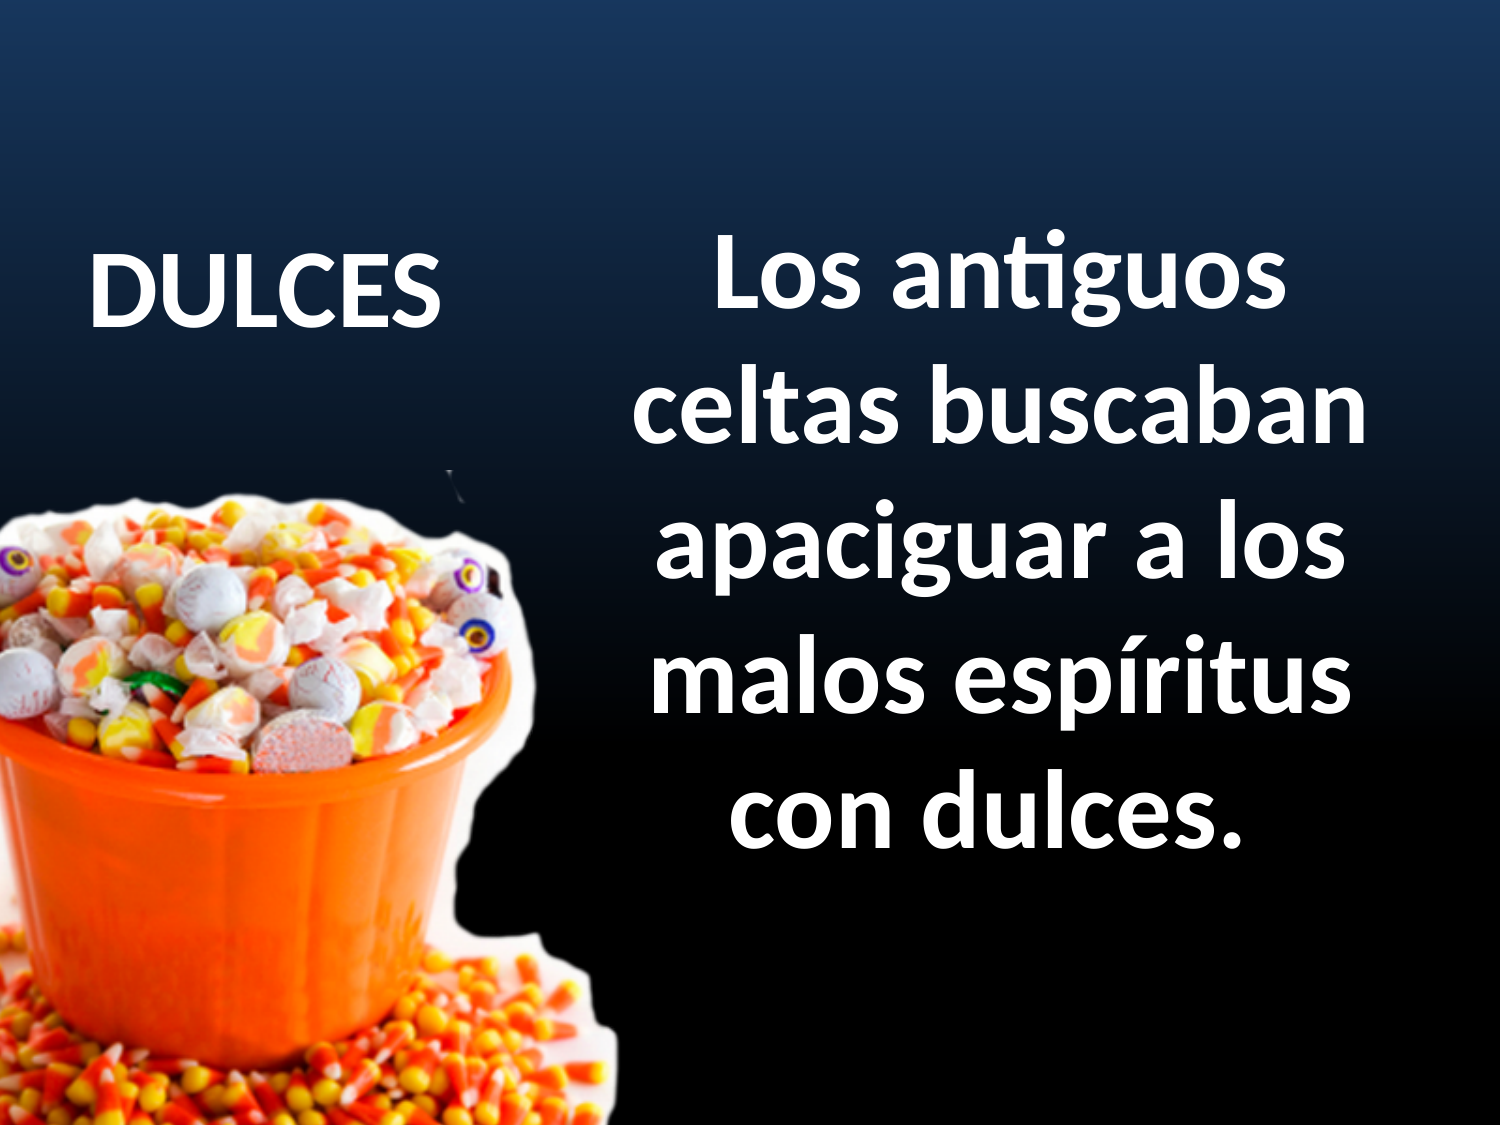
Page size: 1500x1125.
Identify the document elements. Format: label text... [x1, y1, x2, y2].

title DULCES [0, 208, 532, 350]
picture [0, 470, 668, 1125]
text_box Los antiguos celtas buscaban apaciguar a los malos espíritus con dulces. [572, 188, 1430, 964]
